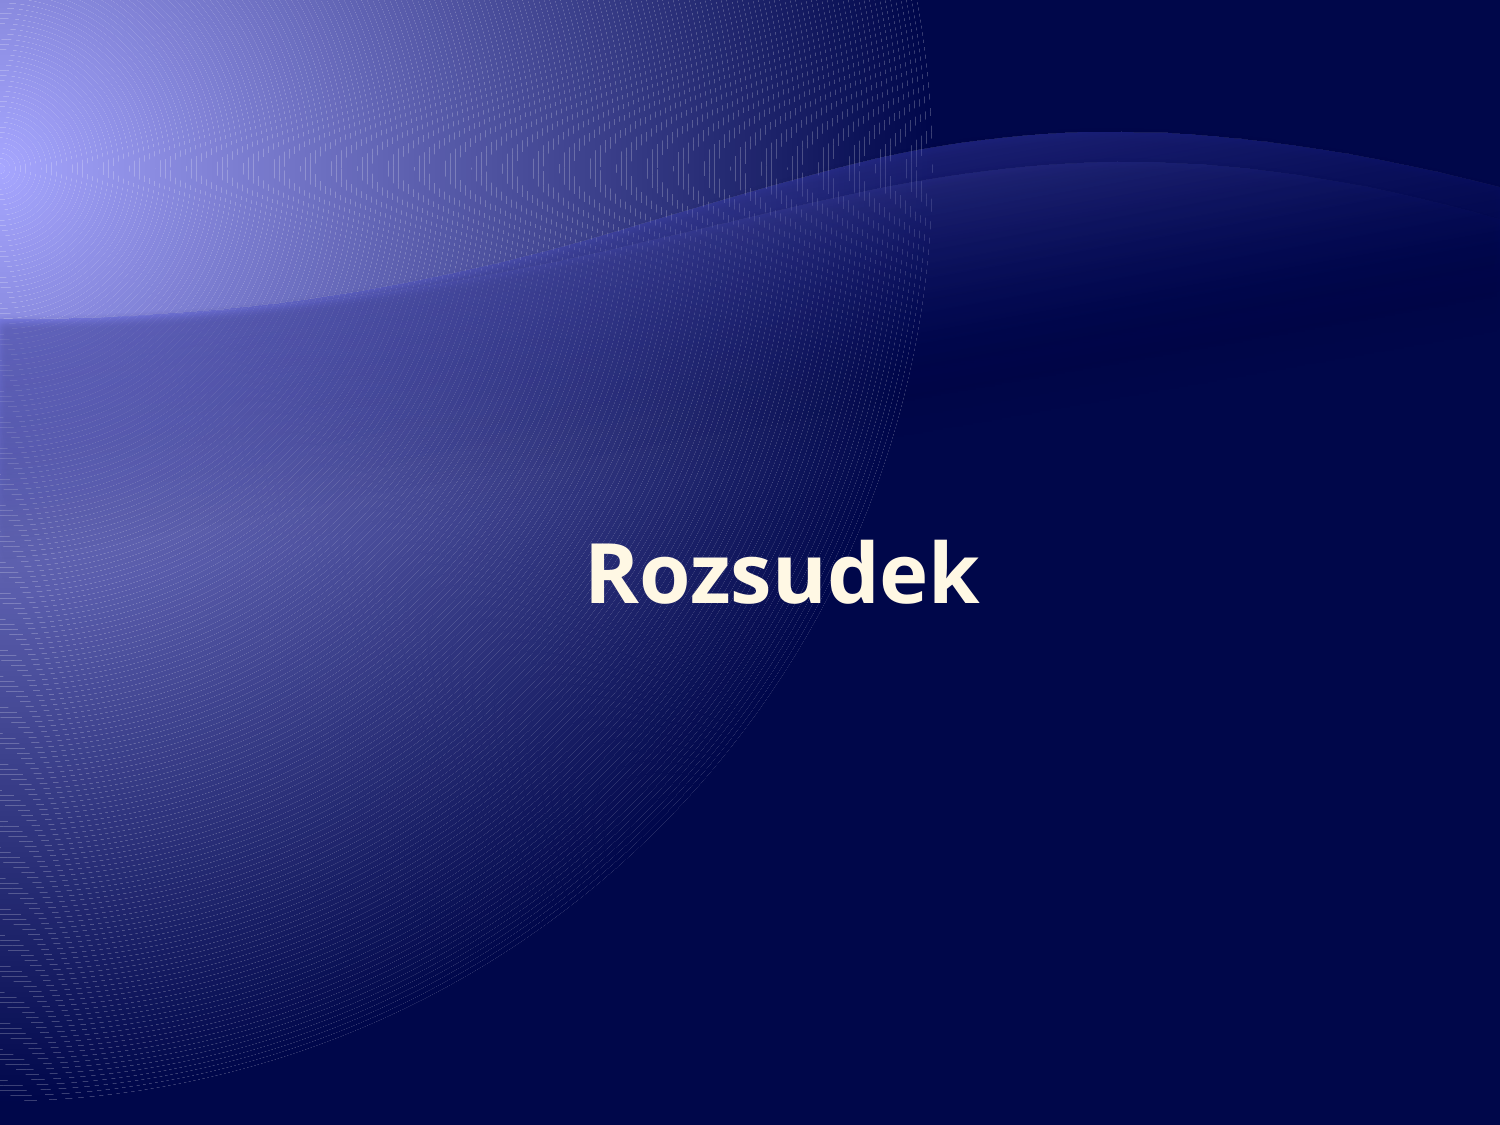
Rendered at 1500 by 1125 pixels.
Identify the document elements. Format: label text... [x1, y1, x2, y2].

title Rozsudek [584, 420, 1427, 622]
